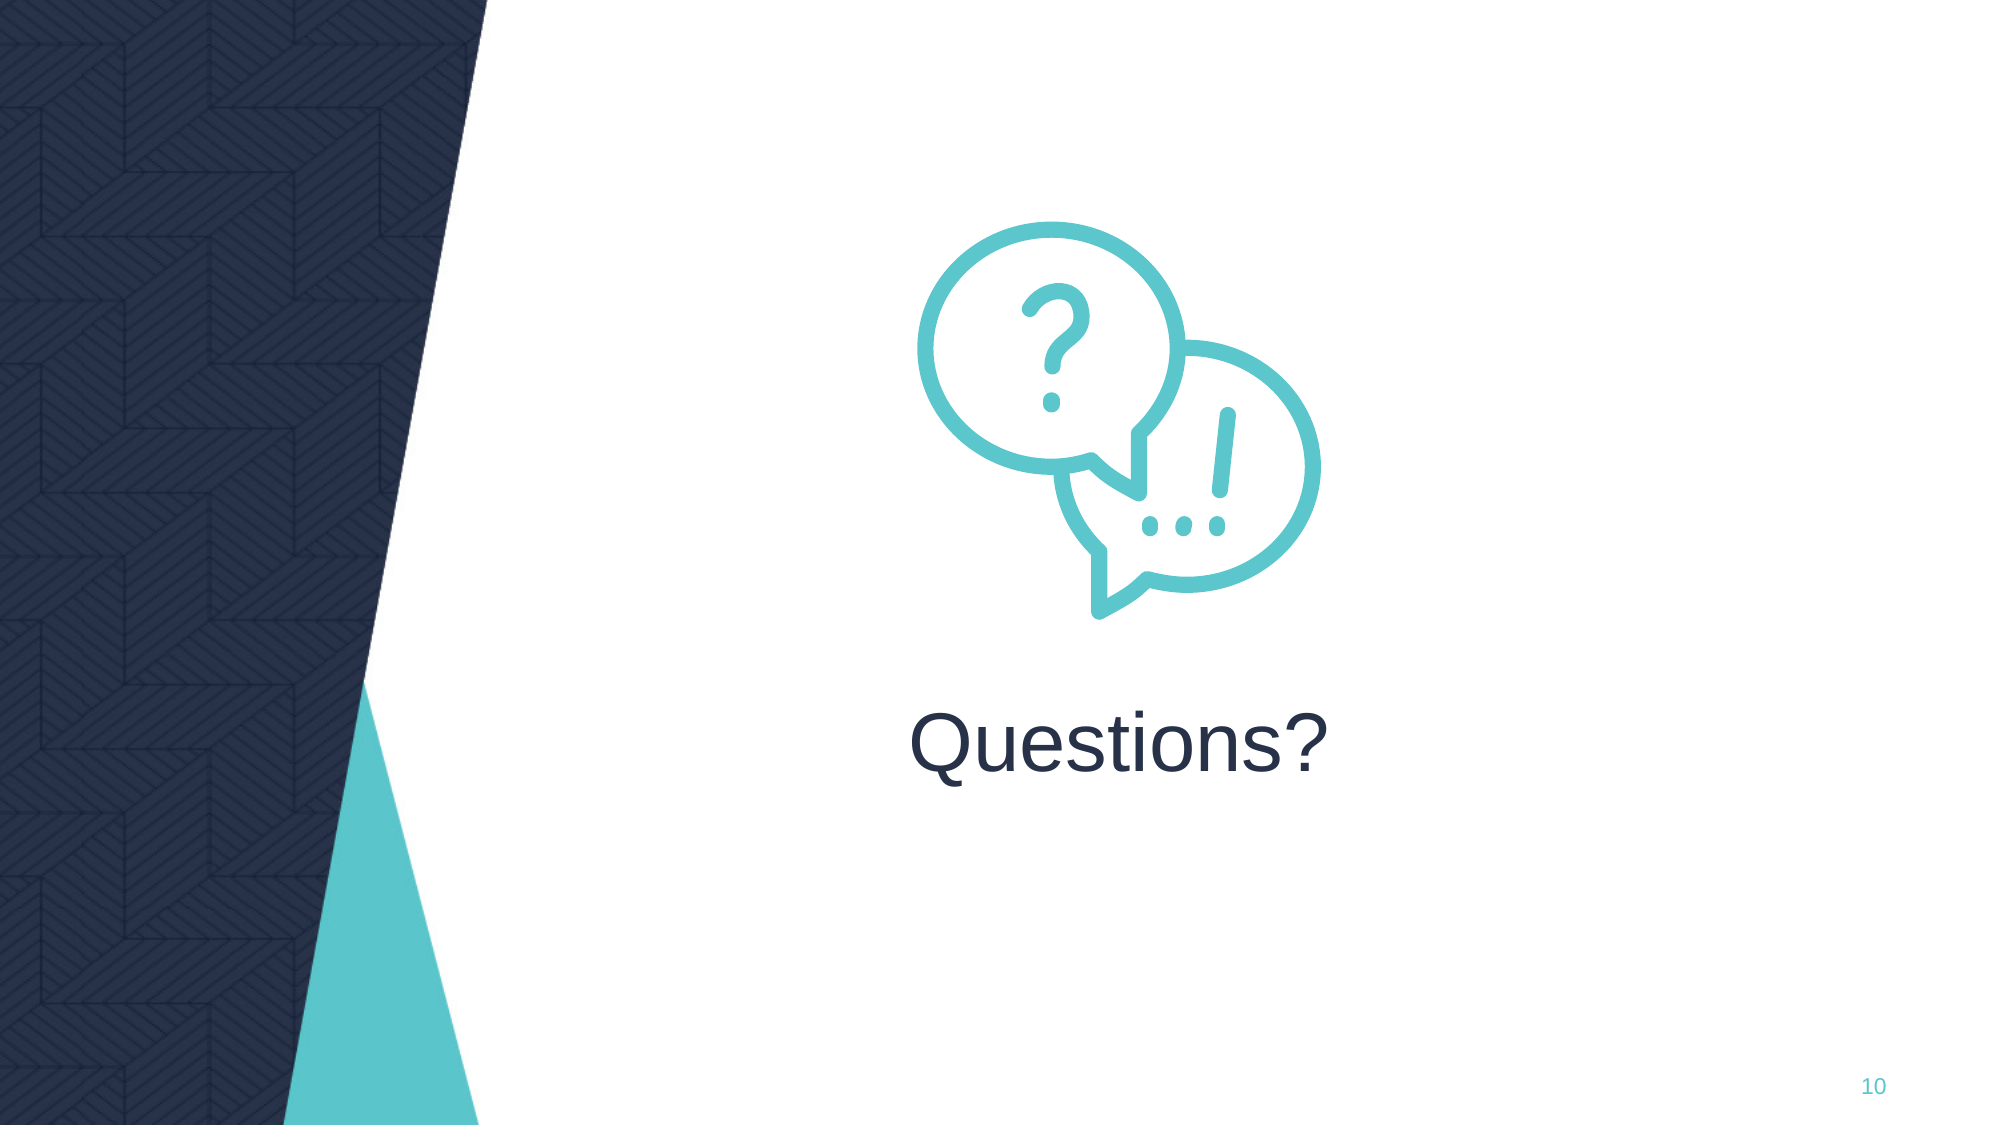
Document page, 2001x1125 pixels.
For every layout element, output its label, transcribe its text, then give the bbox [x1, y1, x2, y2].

title Questions? [425, 604, 1814, 885]
picture [0, 0, 2000, 1125]
